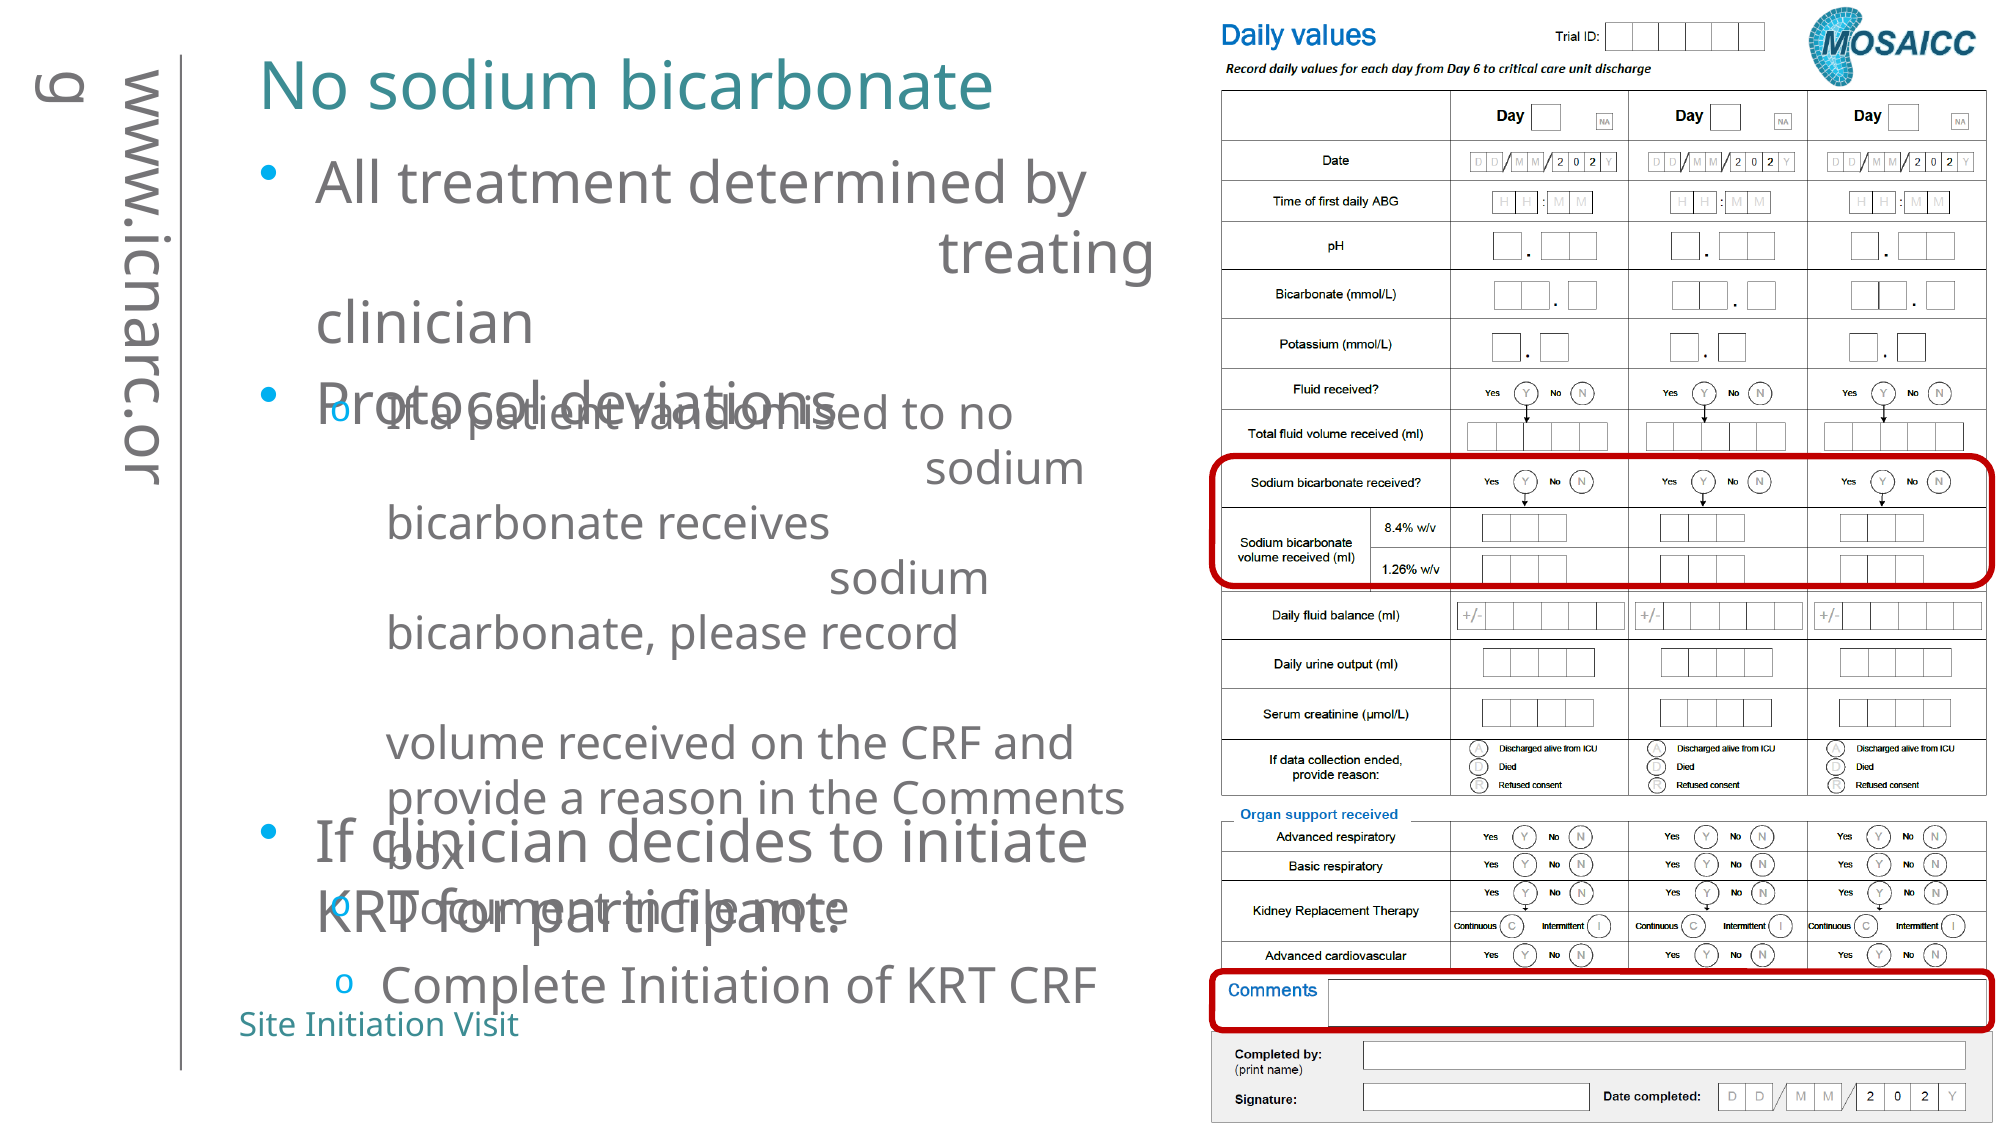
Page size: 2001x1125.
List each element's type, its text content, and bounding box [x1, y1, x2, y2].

list All treatment determined by treating clinician Protocol deviations If clinician decides to initiate KRT for participant: Complete Initiation of KRT CRF [244, 137, 1199, 955]
picture [1204, 0, 2000, 1125]
text_box If a patient randomised to no sodium bicarbonate receives sodium bicarbonate, please record volume received on the CRF and provide a reason in the Comments box Document in file note [314, 376, 1199, 997]
title No sodium bicarbonate [244, 31, 1199, 135]
